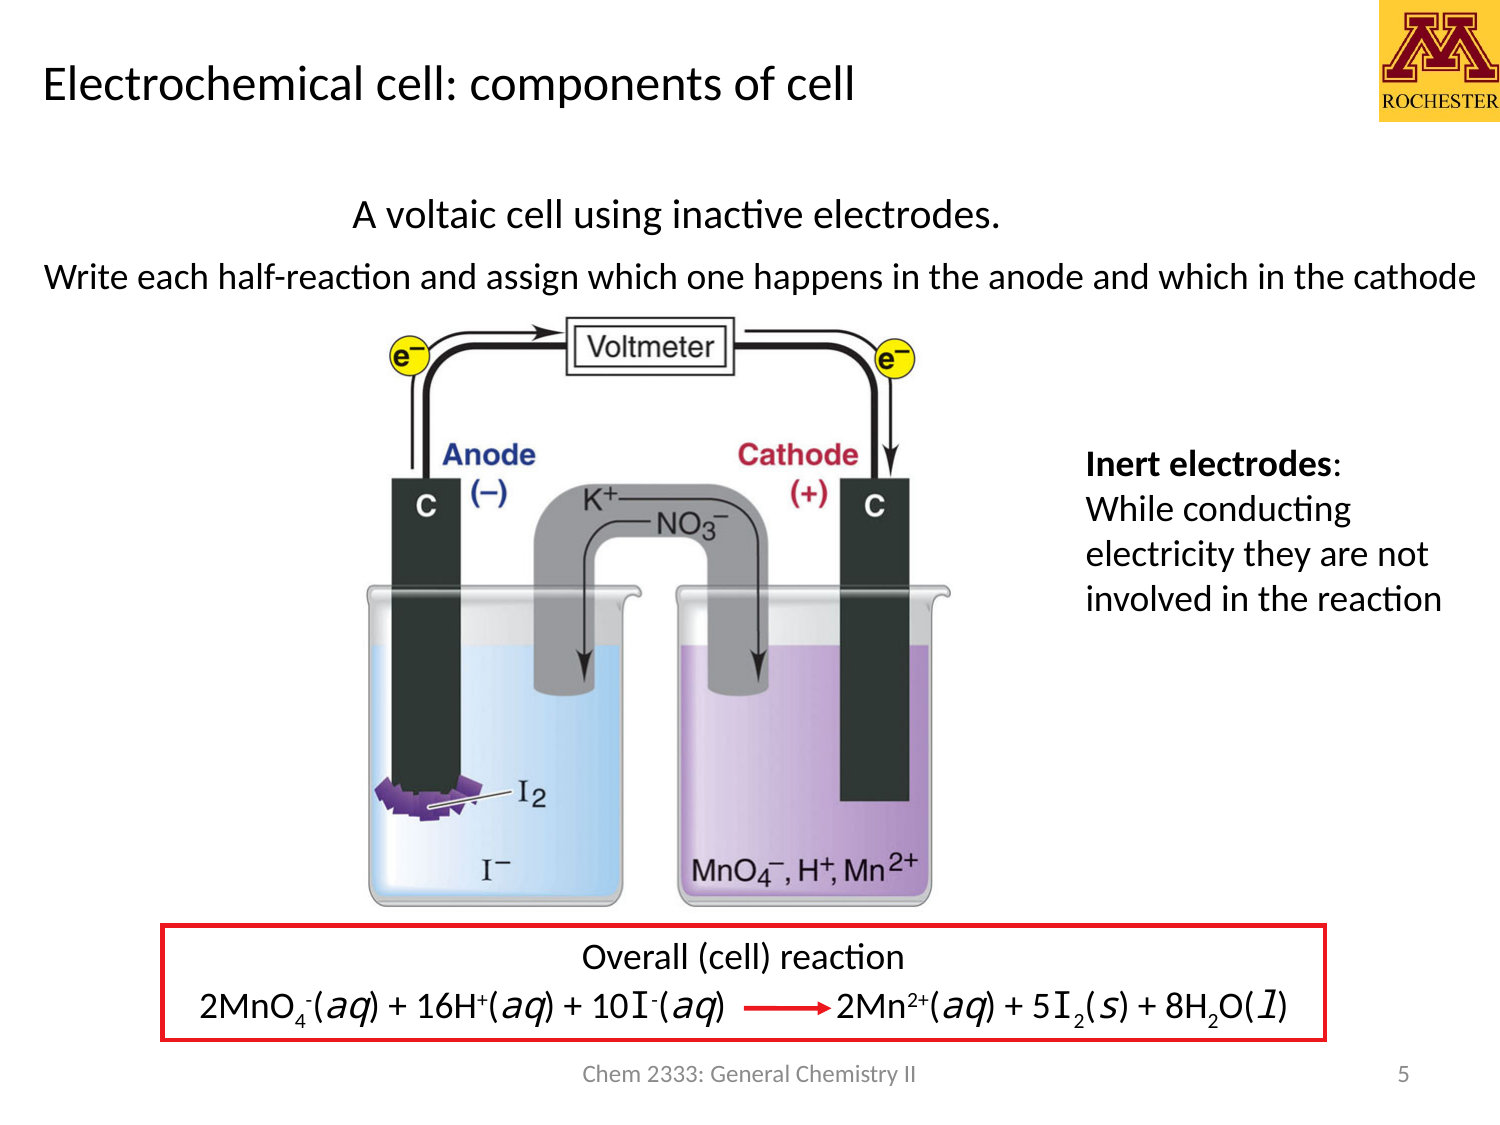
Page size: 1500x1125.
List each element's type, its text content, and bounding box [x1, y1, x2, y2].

picture [362, 312, 953, 918]
text_box Write each half-reaction and assign which one happens in the anode and which in the cathode [29, 244, 1494, 305]
slide_number 5 [1074, 1042, 1425, 1103]
picture [1379, 0, 1500, 122]
text_box A voltaic cell using inactive electrodes. [337, 179, 1400, 244]
footer Chem 2333: General Chemistry II [512, 1049, 988, 1103]
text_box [162, 924, 1326, 1040]
title Electrochemical cell: components of cell [27, 38, 926, 122]
text_box Inert electrodes: While conducting electricity they are not involved in the reaction [1070, 431, 1500, 626]
